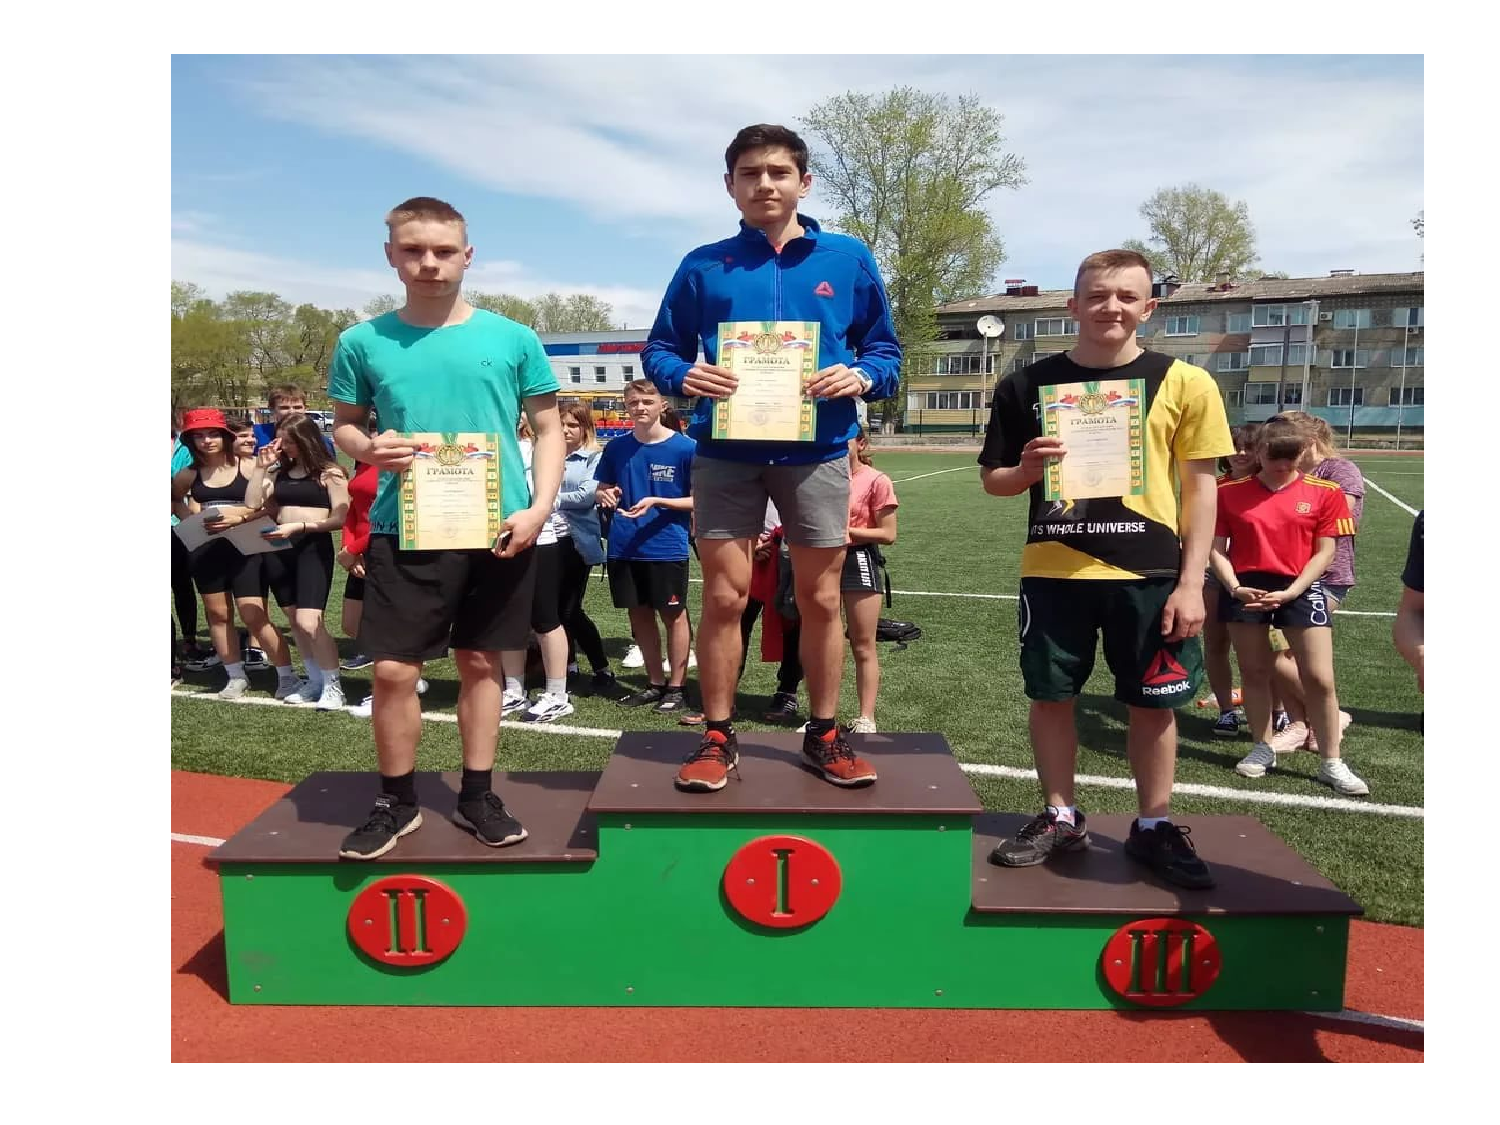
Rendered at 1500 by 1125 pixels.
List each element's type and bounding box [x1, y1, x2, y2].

picture [170, 54, 1424, 1064]
